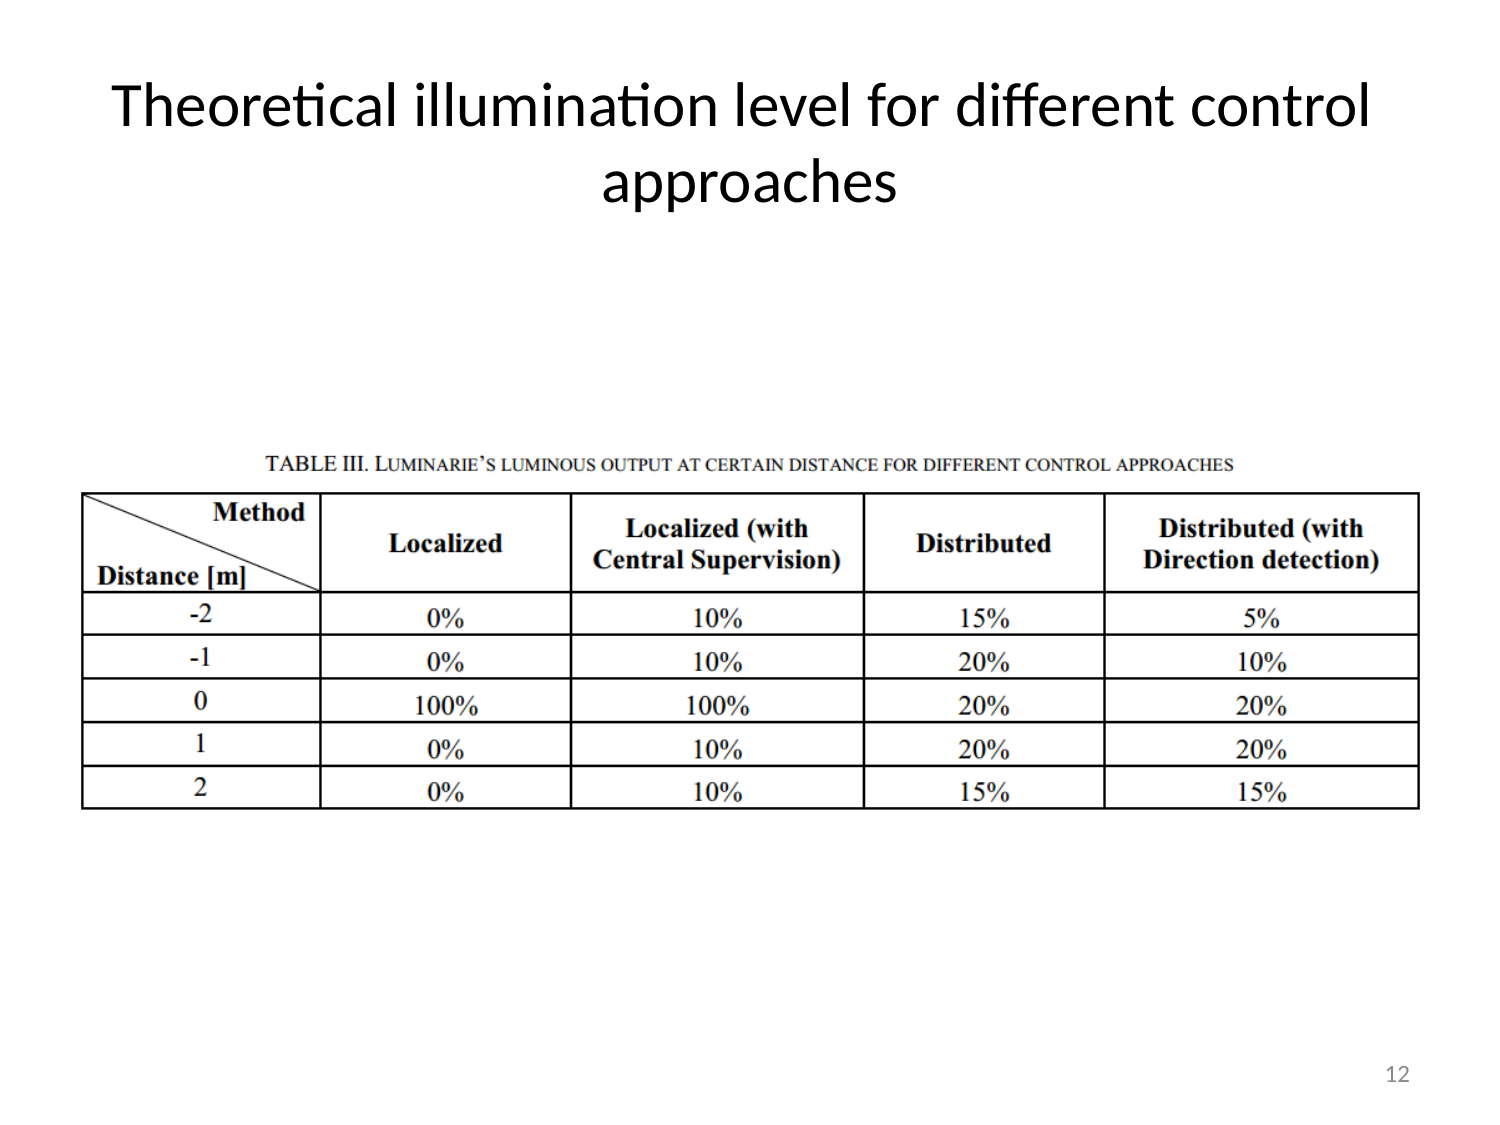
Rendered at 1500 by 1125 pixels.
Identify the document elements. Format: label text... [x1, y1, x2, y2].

title Theoretical illumination level for different control approaches [75, 45, 1425, 233]
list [74, 451, 1426, 816]
slide_number 12 [1074, 1042, 1425, 1103]
